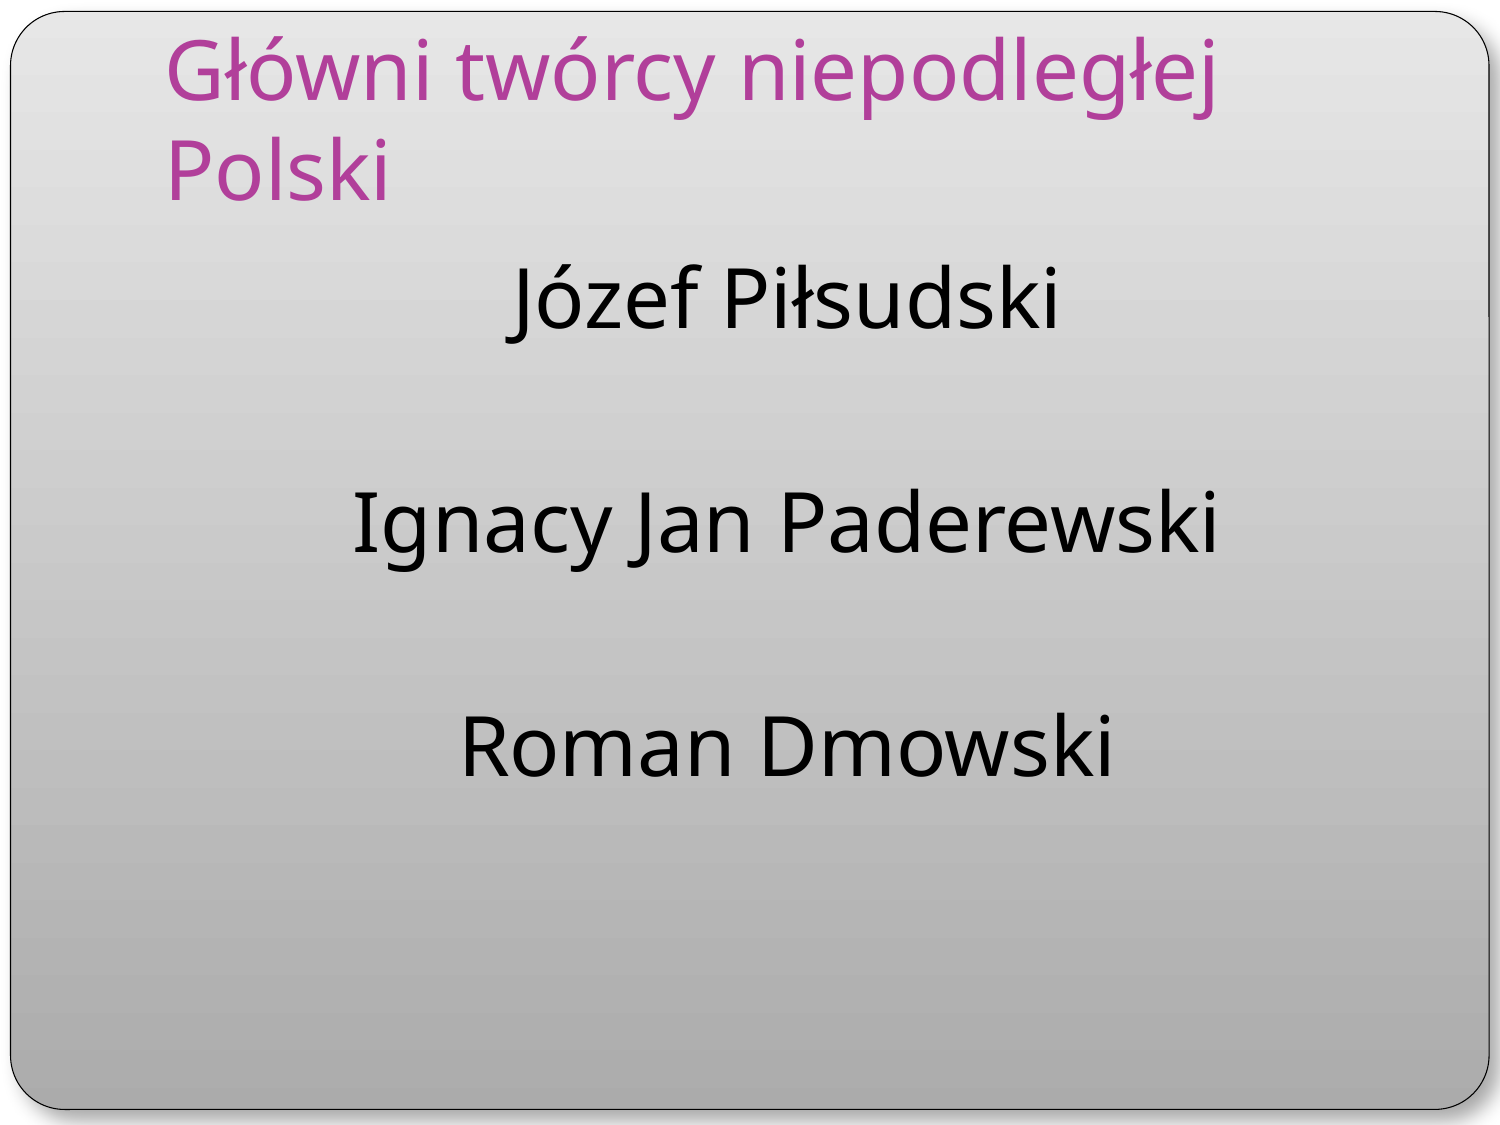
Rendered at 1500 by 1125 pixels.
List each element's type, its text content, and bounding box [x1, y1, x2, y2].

list Józef Piłsudski Ignacy Jan Paderewski Roman Dmowski [150, 237, 1425, 988]
title Główni twórcy niepodległej Polski [150, 45, 1425, 233]
